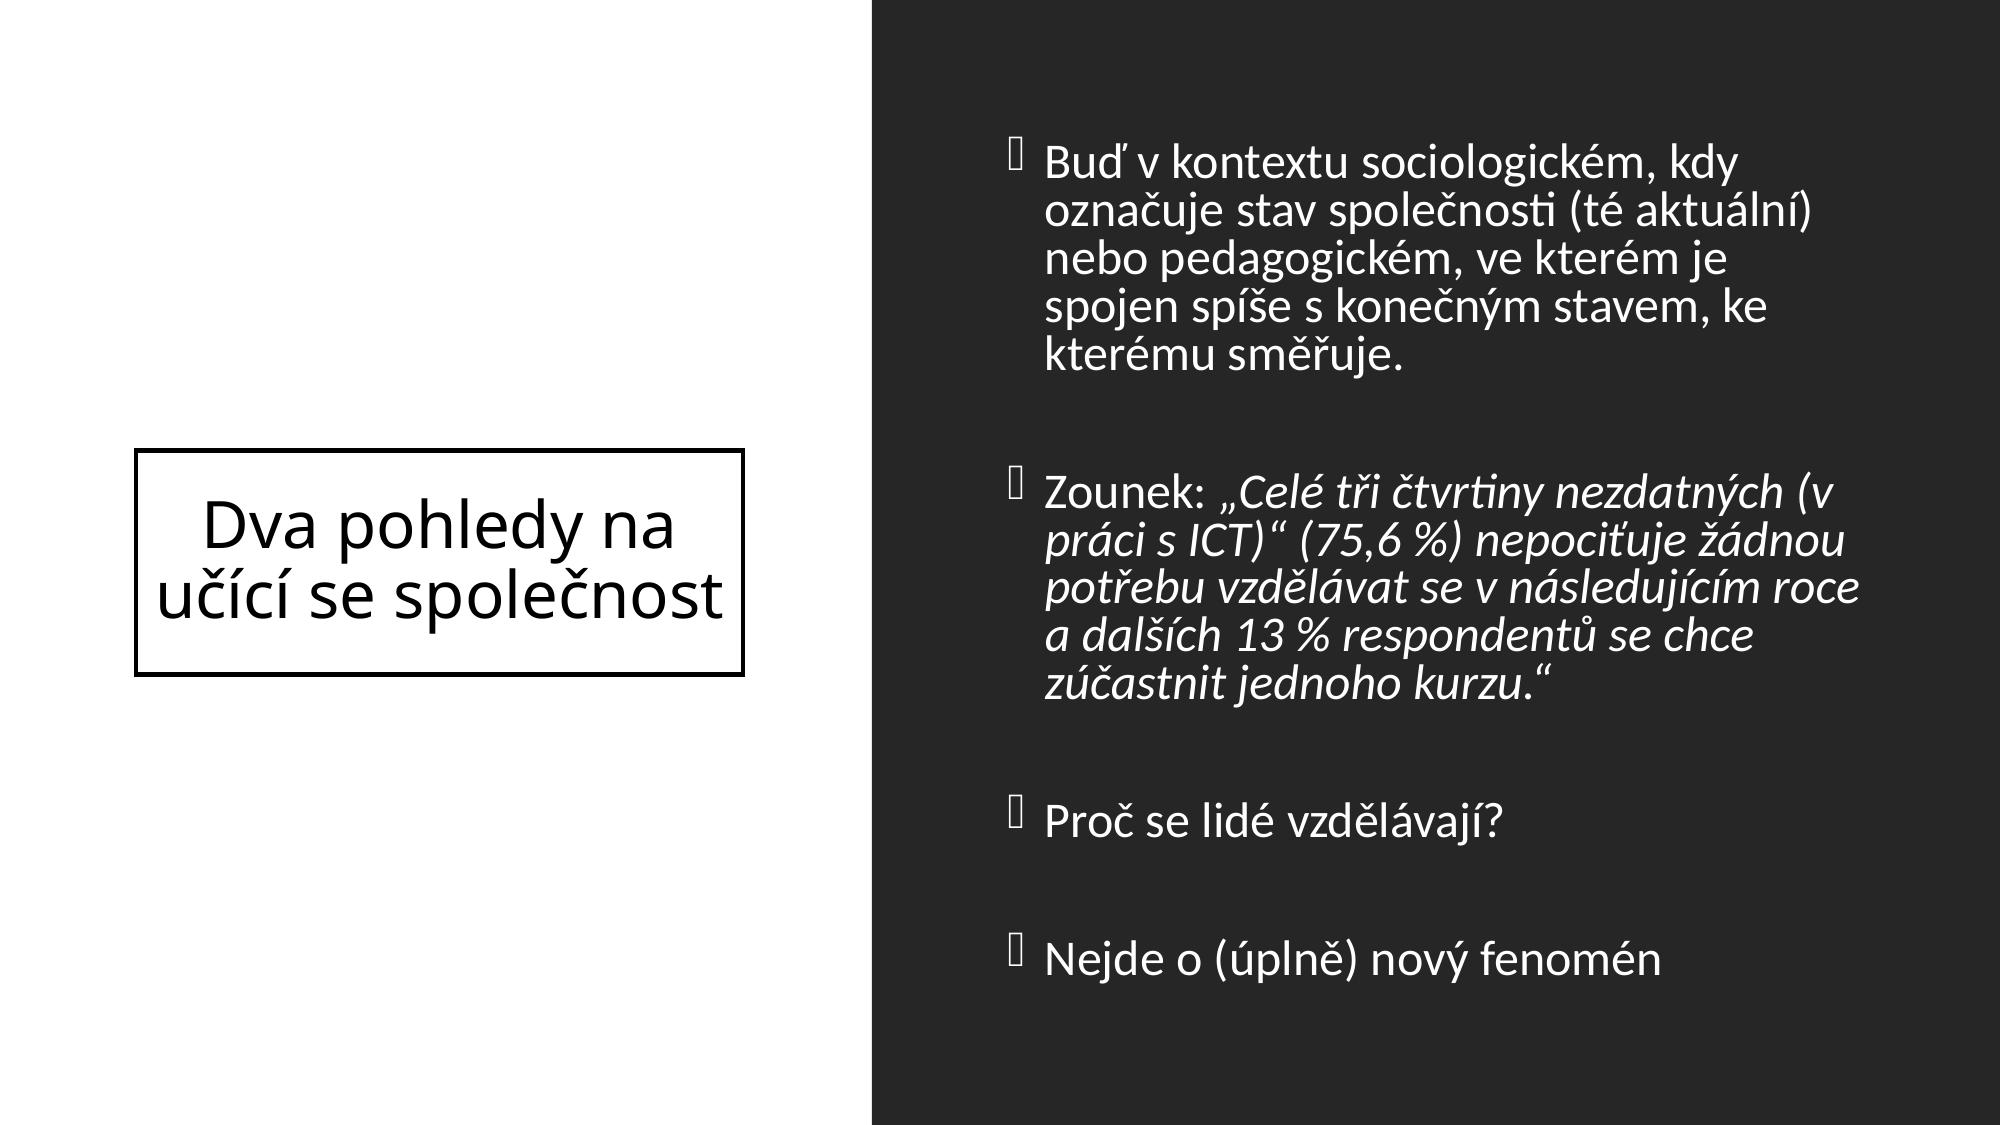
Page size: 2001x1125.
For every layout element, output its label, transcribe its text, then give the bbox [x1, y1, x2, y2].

list Buď v kontextu sociologickém, kdy označuje stav společnosti (té aktuální) nebo pedagogickém, ve kterém je spojen spíše s konečným stavem, ke kterému směřuje. Zounek: „Celé tři čtvrtiny nezdatných (v práci s ICT)“ (75,6 %) nepociťuje žádnou potřebu vzdělávat se v následujícím roce a dalších 13 % respondentů se chce zúčastnit jednoho kurzu.“ Proč se lidé vzdělávají? Nejde o (úplně) nový fenomén [992, 131, 1880, 994]
text_box [871, 0, 2000, 1125]
title Dva pohledy na učící se společnost [136, 450, 743, 675]
